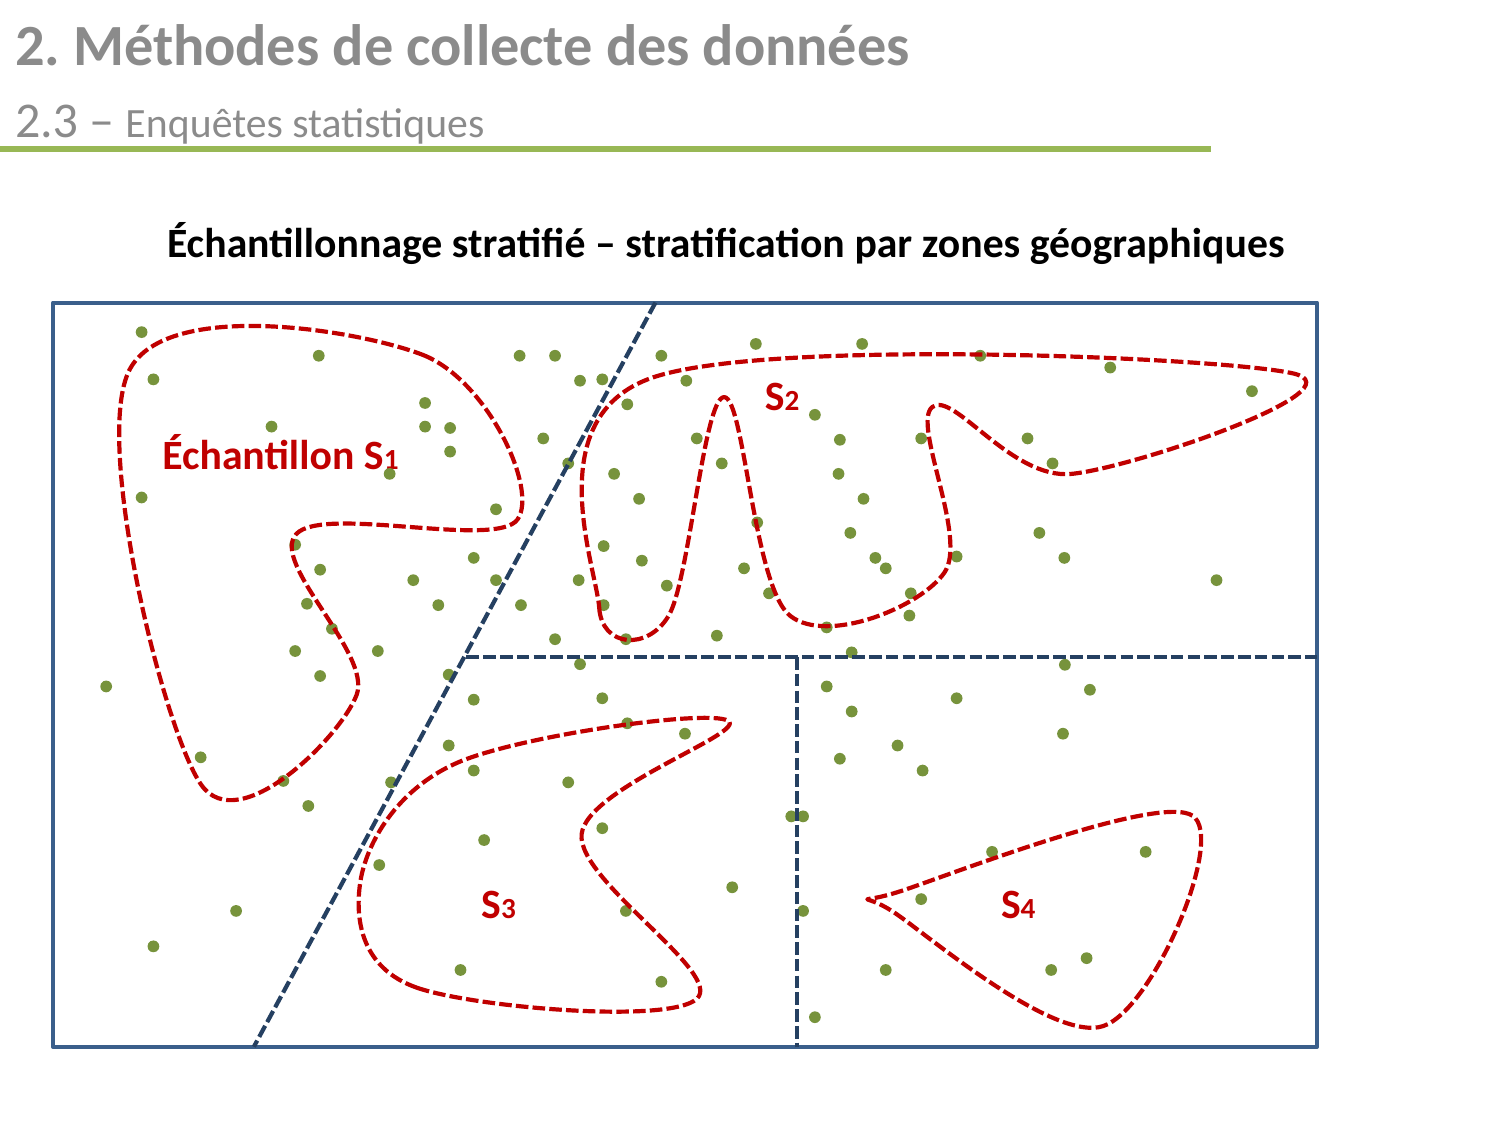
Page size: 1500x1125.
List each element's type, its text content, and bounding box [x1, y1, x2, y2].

text_box Échantillonnage stratifié – stratification par zones géographiques [135, 208, 1317, 273]
text_box [1262, 366, 1309, 417]
subtitle 2. Méthodes de collecte des données 2.3 – Enquêtes statistiques [0, 0, 1500, 166]
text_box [661, 326, 1259, 656]
text_box [655, 301, 1319, 658]
text_box [660, 1033, 793, 1049]
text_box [661, 665, 792, 1024]
text_box [51, 301, 254, 1049]
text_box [253, 302, 656, 1048]
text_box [802, 665, 1259, 1024]
text_box [801, 662, 1319, 1049]
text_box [100, 326, 248, 1024]
